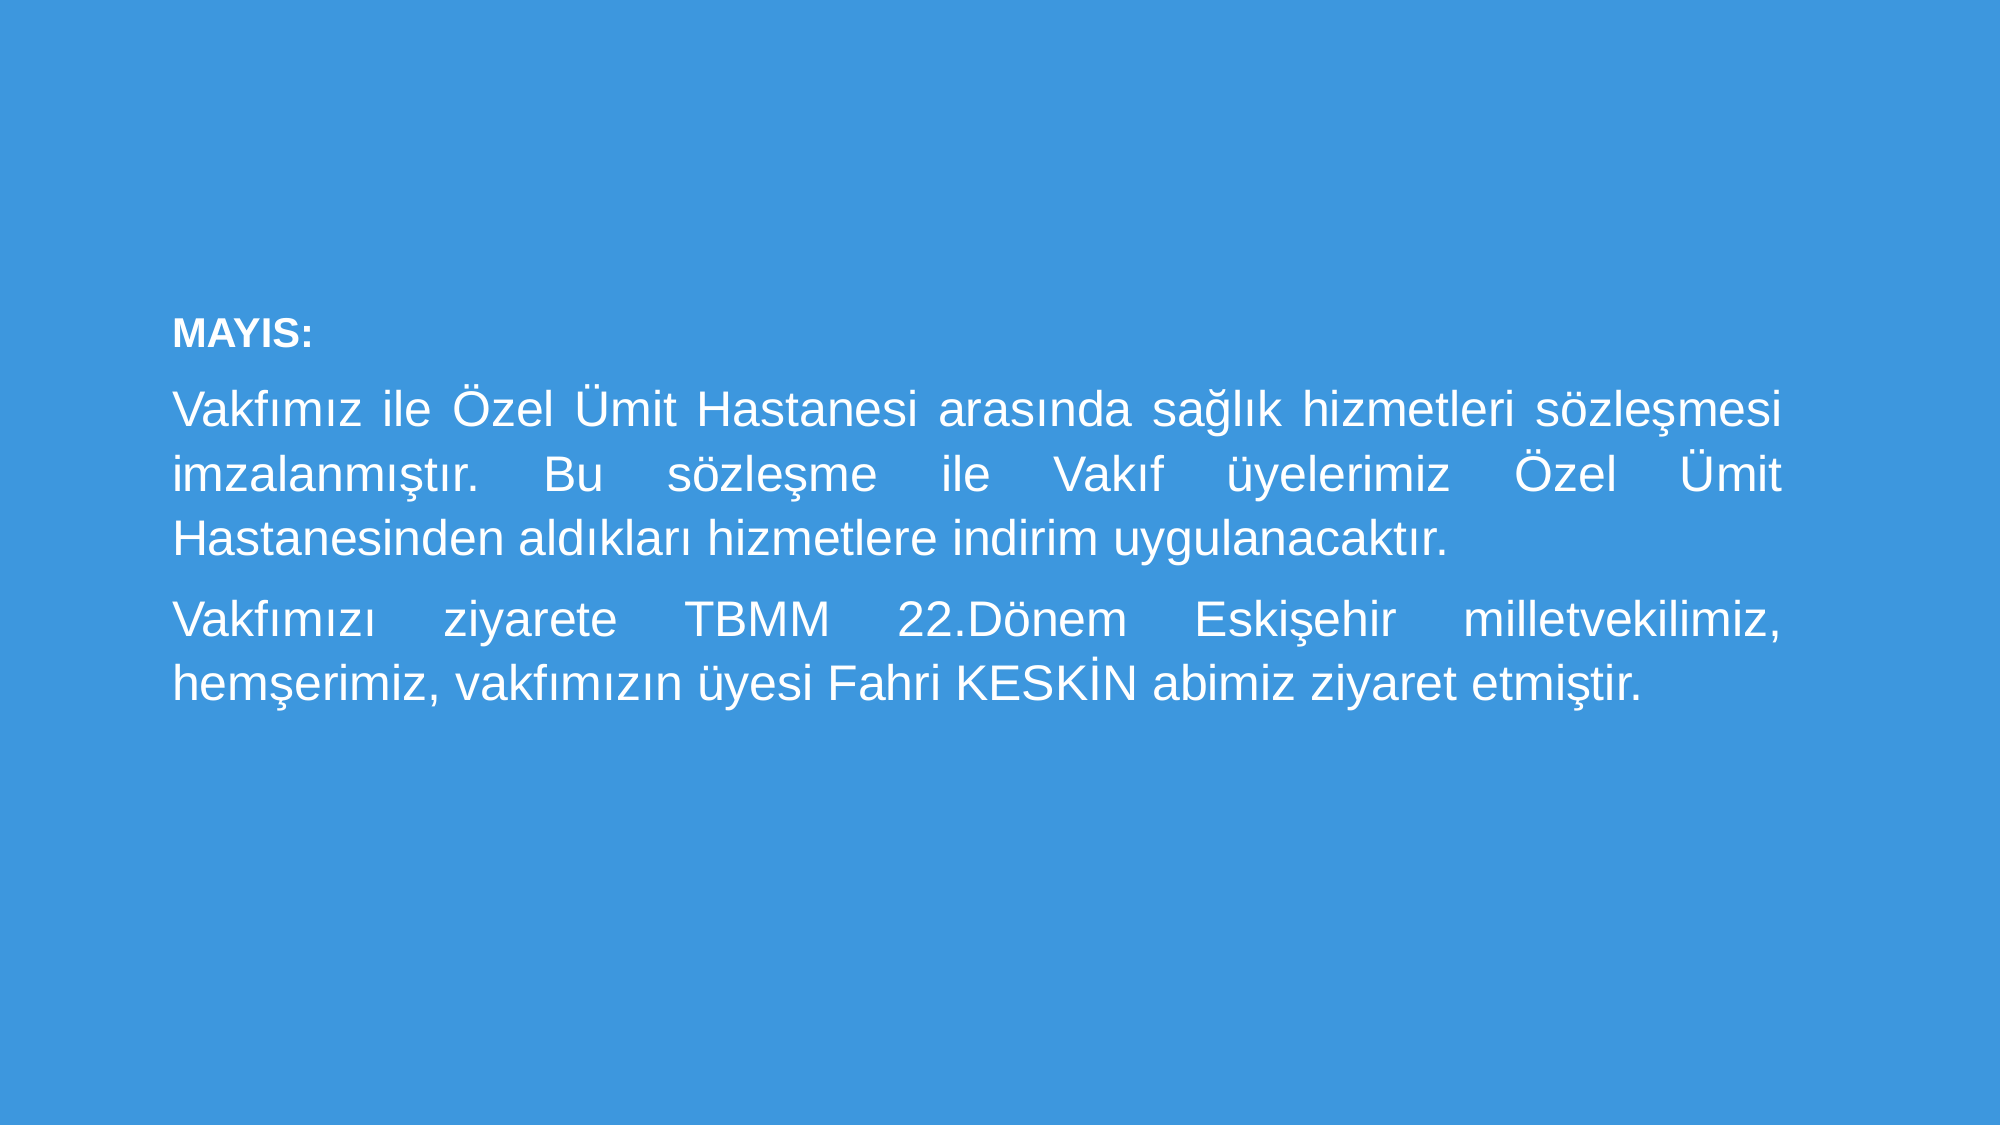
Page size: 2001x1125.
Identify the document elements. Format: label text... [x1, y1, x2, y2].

text_box MAYIS: Vakfımız ile Özel Ümit Hastanesi arasında sağlık hizmetleri sözleşmesi imzalanmıştır. Bu sözleşme ile Vakıf üyelerimiz Özel Ümit Hastanesinden aldıkları hizmetlere indirim uygulanacaktır. Vakfımızı ziyarete TBMM 22.Dönem Eskişehir milletvekilimiz, hemşerimiz, vakfımızın üyesi Fahri KESKİN abimiz ziyaret etmiştir. [157, 295, 1799, 718]
